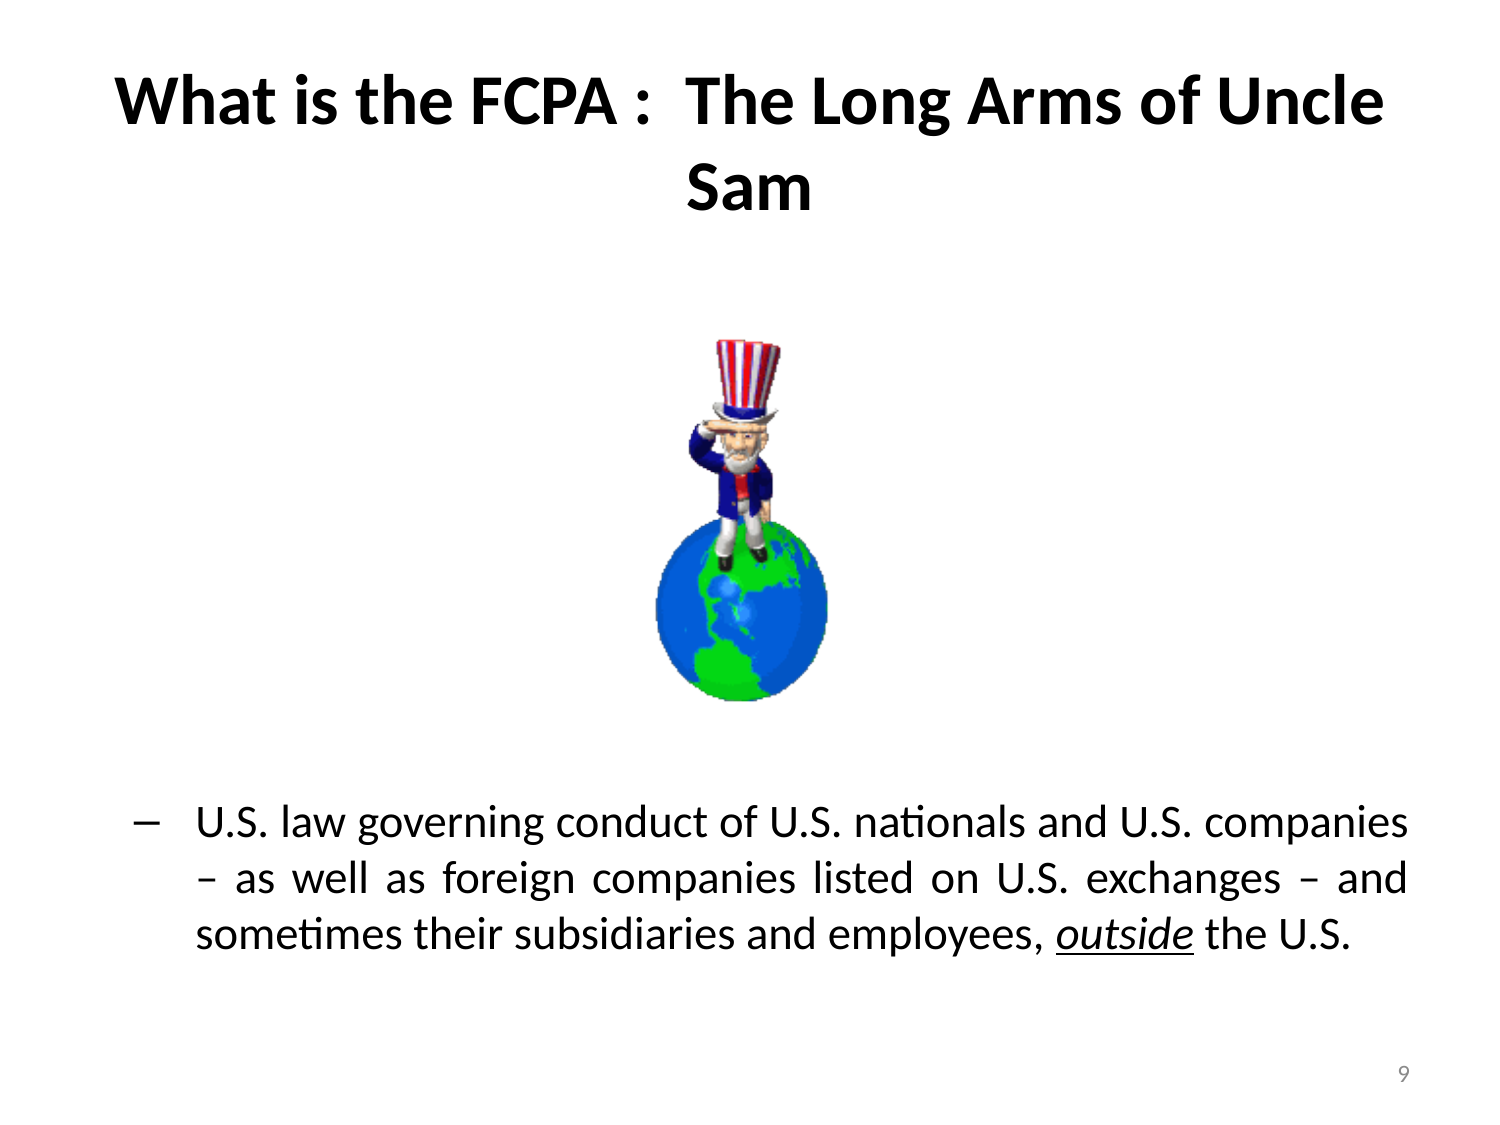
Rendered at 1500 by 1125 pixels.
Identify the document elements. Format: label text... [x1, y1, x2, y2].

list U.S. law governing conduct of U.S. nationals and U.S. companies – as well as foreign companies listed on U.S. exchanges – and sometimes their subsidiaries and employees, outside the U.S. [75, 262, 1425, 1028]
title What is the FCPA : The Long Arms of Uncle Sam [75, 45, 1425, 233]
slide_number 9 [1074, 1042, 1425, 1103]
picture [644, 328, 848, 710]
text_box [1387, 1037, 1463, 1088]
